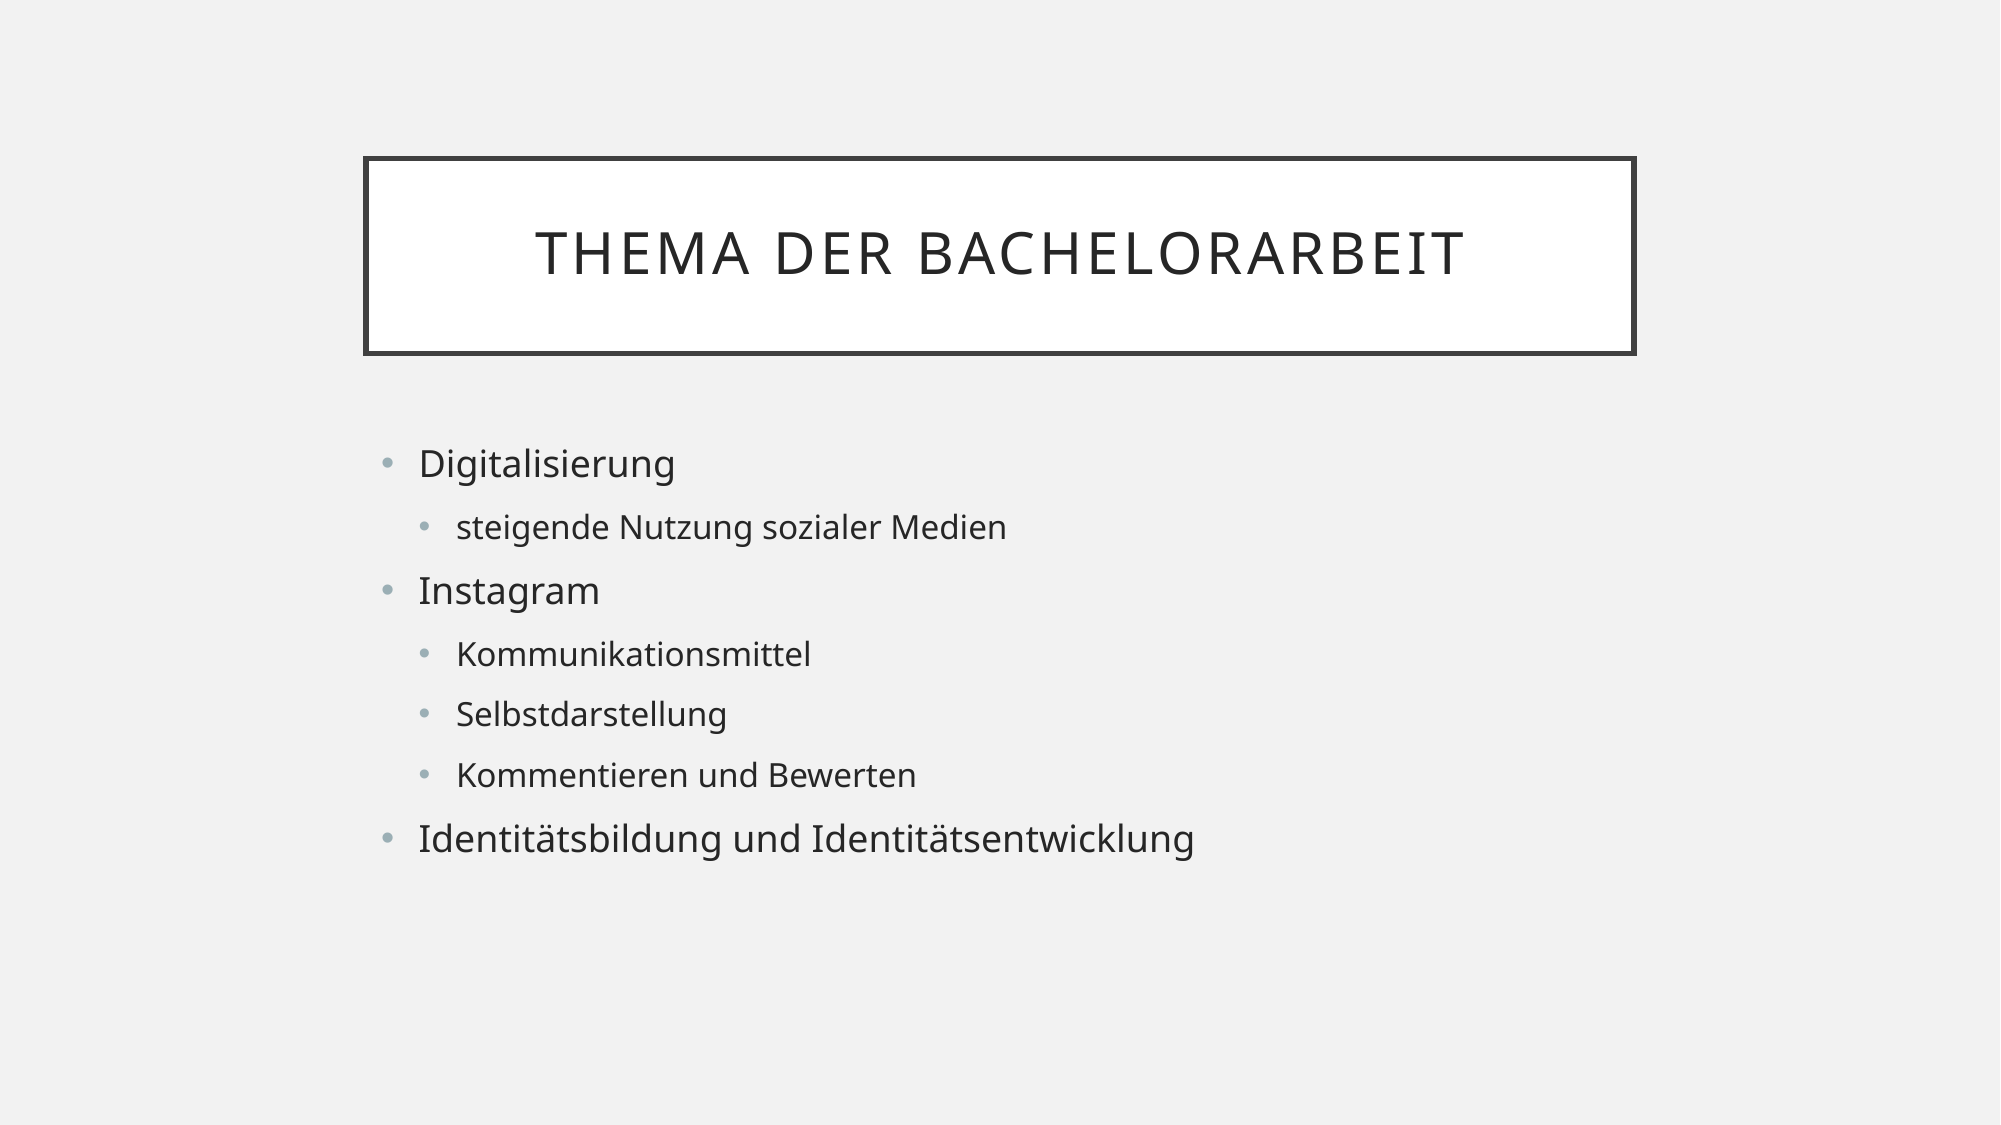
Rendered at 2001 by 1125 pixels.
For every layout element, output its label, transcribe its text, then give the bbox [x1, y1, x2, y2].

list Digitalisierung steigende Nutzung sozialer Medien Instagram Kommunikationsmittel Selbstdarstellung Kommentieren und Bewerten Identitätsbildung und Identitätsentwicklung [366, 432, 1634, 942]
title Thema der Bachelorarbeit [363, 156, 1637, 356]
